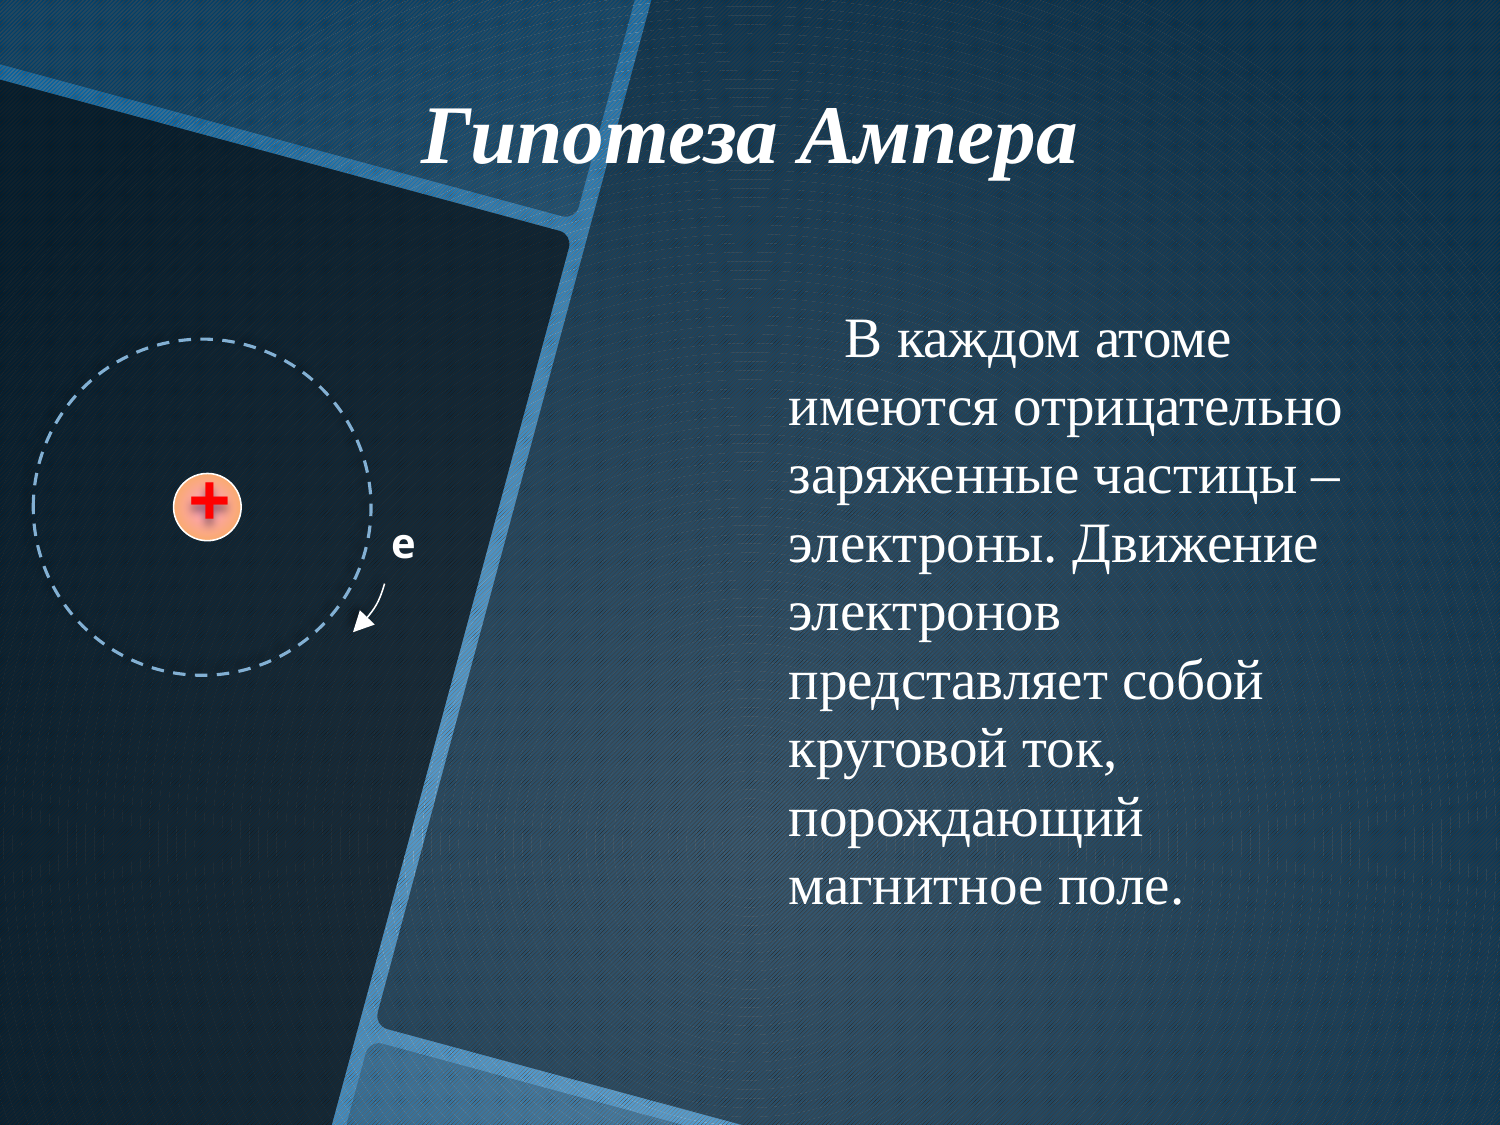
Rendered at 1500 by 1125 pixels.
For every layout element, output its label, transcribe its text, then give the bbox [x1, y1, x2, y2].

title Гипотеза Ампера [75, 45, 1425, 188]
list В каждом атоме имеются отрицательно заряженные частицы – электроны. Движение электронов представляет собой круговой ток, порождающий магнитное поле. [714, 257, 1360, 959]
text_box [32, 338, 440, 676]
